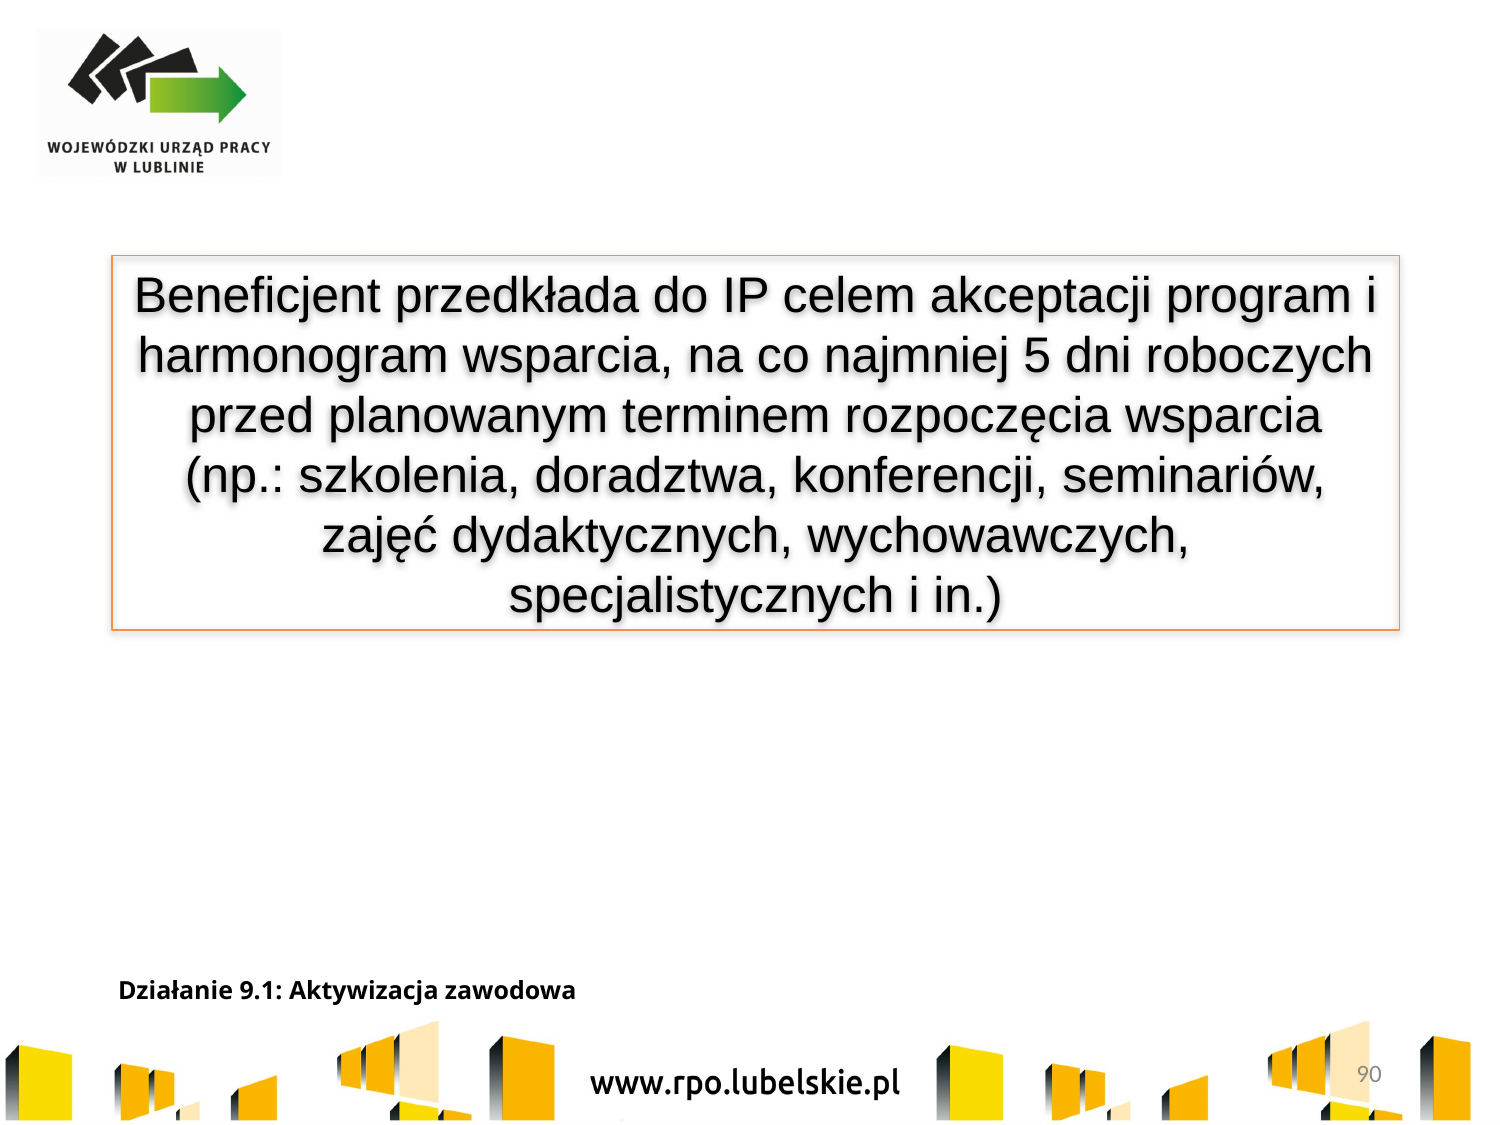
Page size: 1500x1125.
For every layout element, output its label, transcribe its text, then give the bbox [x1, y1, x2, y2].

text_box Beneficjent przedkłada do IP celem akceptacji program i harmonogram wsparcia, na co najmniej 5 dni roboczych przed planowanym terminem rozpoczęcia wsparcia (np.: szkolenia, doradztwa, konferencji, seminariów, zajęć dydaktycznych, wychowawczych, specjalistycznych i in.) [111, 255, 1400, 631]
slide_number 90 [1059, 1042, 1397, 1103]
list Działanie 9.1: Aktywizacja zawodowa [102, 786, 1398, 1014]
picture [0, 0, 1500, 1125]
